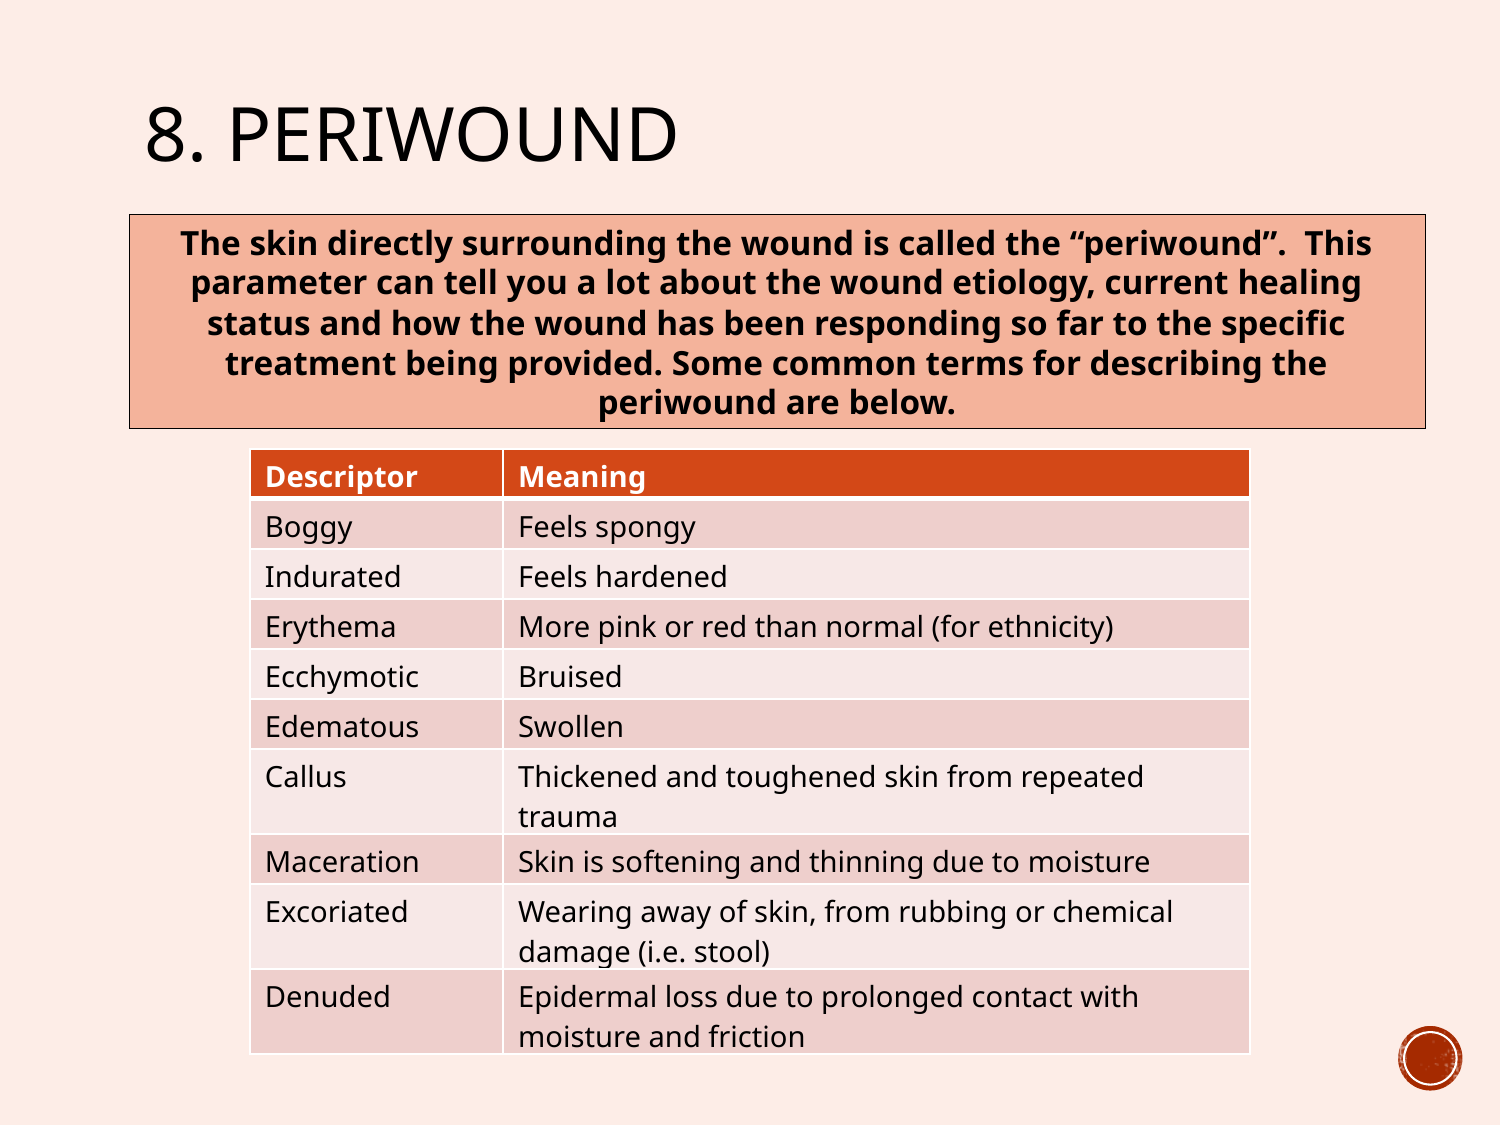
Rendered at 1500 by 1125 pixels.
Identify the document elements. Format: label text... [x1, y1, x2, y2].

table_cell Feels hardened [504, 550, 1249, 598]
table_cell Edematous [251, 700, 502, 748]
title 8. periwound [129, 43, 1080, 214]
table_cell Feels spongy [504, 501, 1249, 548]
table_cell Excoriated [251, 885, 502, 968]
table_cell Wearing away of skin, from rubbing or chemical damage (i.e. stool) [504, 885, 1249, 968]
text_box The skin directly surrounding the wound is called the “periwound”. This parameter can tell you a lot about the wound etiology, current healing status and how the wound has been responding so far to the specific treatment being provided. Some common terms for describing the periwound are below. [129, 214, 1426, 429]
table_cell Swollen [504, 700, 1249, 748]
table_cell Denuded [251, 970, 502, 1053]
table_cell Thickened and toughened skin from repeated trauma [504, 750, 1249, 833]
table_cell Bruised [504, 650, 1249, 698]
table_cell Epidermal loss due to prolonged contact with moisture and friction [504, 970, 1249, 1053]
table_cell Skin is softening and thinning due to moisture [504, 835, 1249, 883]
table_header Meaning [504, 450, 1249, 496]
table_cell Indurated [251, 550, 502, 598]
table_cell More pink or red than normal (for ethnicity) [504, 600, 1249, 648]
table_cell Callus [251, 750, 502, 833]
table_cell Maceration [251, 835, 502, 883]
table_header Descriptor [251, 450, 502, 496]
table_cell Boggy [251, 501, 502, 548]
table_cell Ecchymotic [251, 650, 502, 698]
table_cell Erythema [251, 600, 502, 648]
